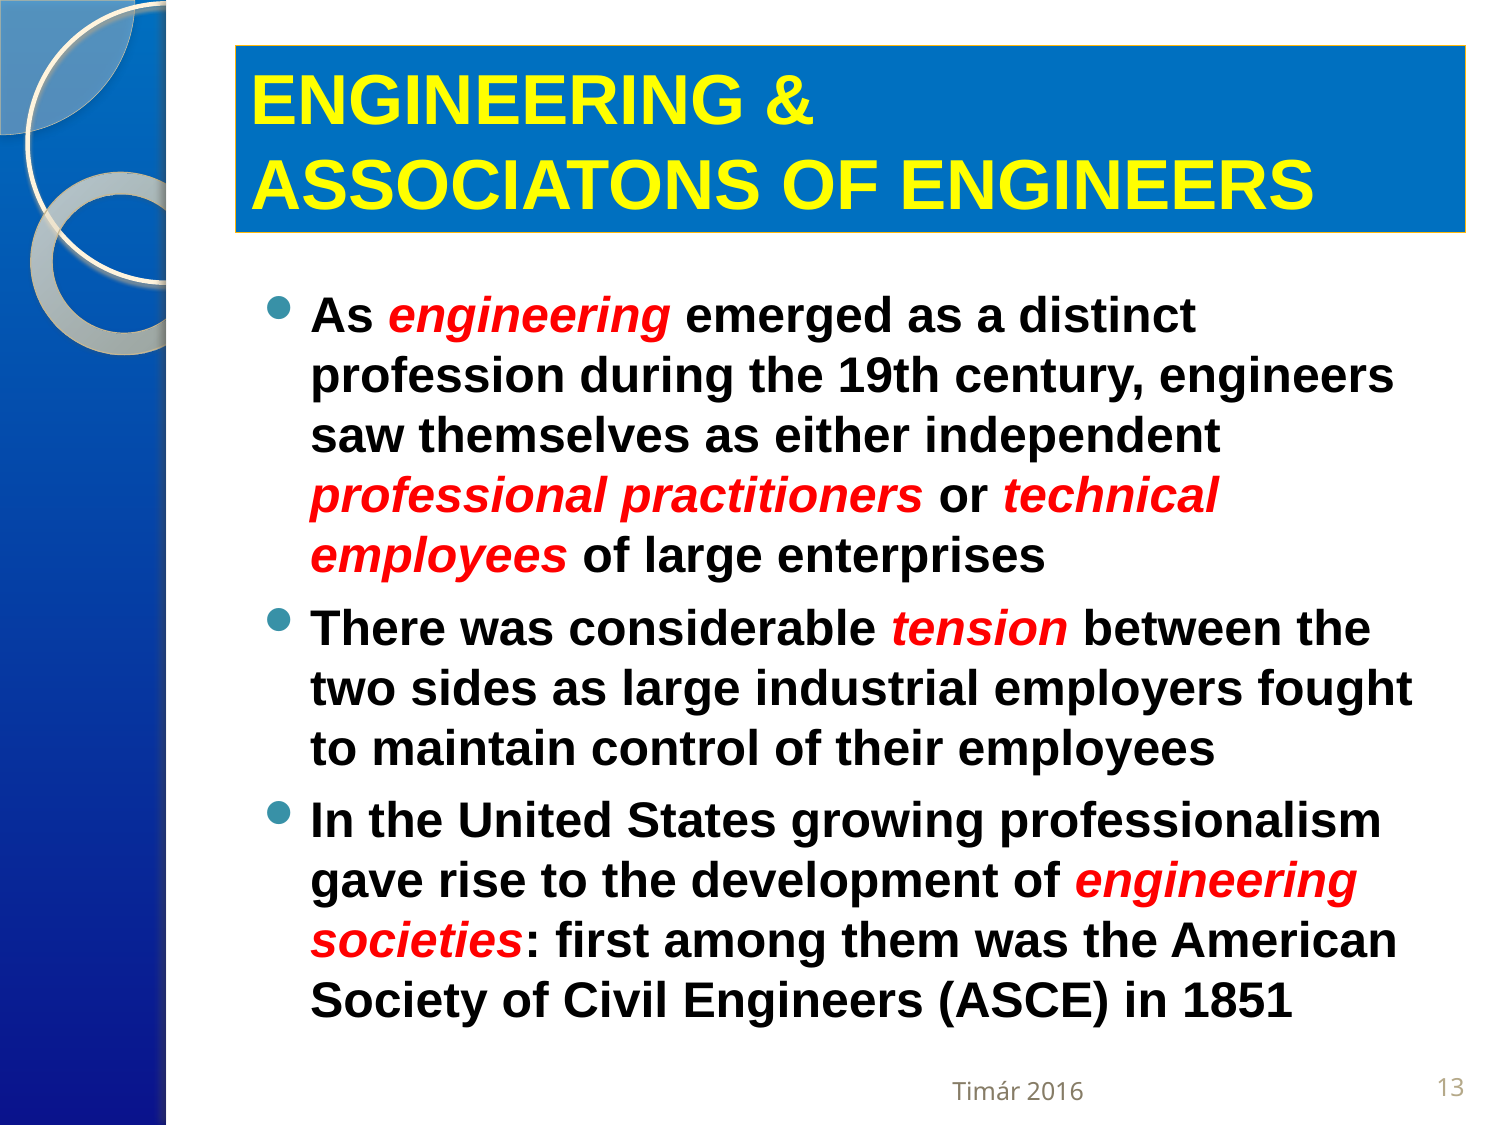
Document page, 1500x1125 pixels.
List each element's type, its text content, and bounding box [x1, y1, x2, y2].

slide_number 13 [1413, 1034, 1488, 1113]
list As engineering emerged as a distinct profession during the 19th century, engineers saw themselves as either independent professional practitioners or technical employees of large enterprises There was considerable tension between the two sides as large industrial employers fought to maintain control of their employees In the United States growing professionalism gave rise to the development of engineering societies: first among them was the American Society of Civil Engineers (ASCE) in 1851 [235, 237, 1466, 1059]
footer Timár 2016 [937, 1034, 1413, 1113]
title ENGINEERING & ASSOCIATONS OF ENGINEERS [235, 45, 1466, 233]
